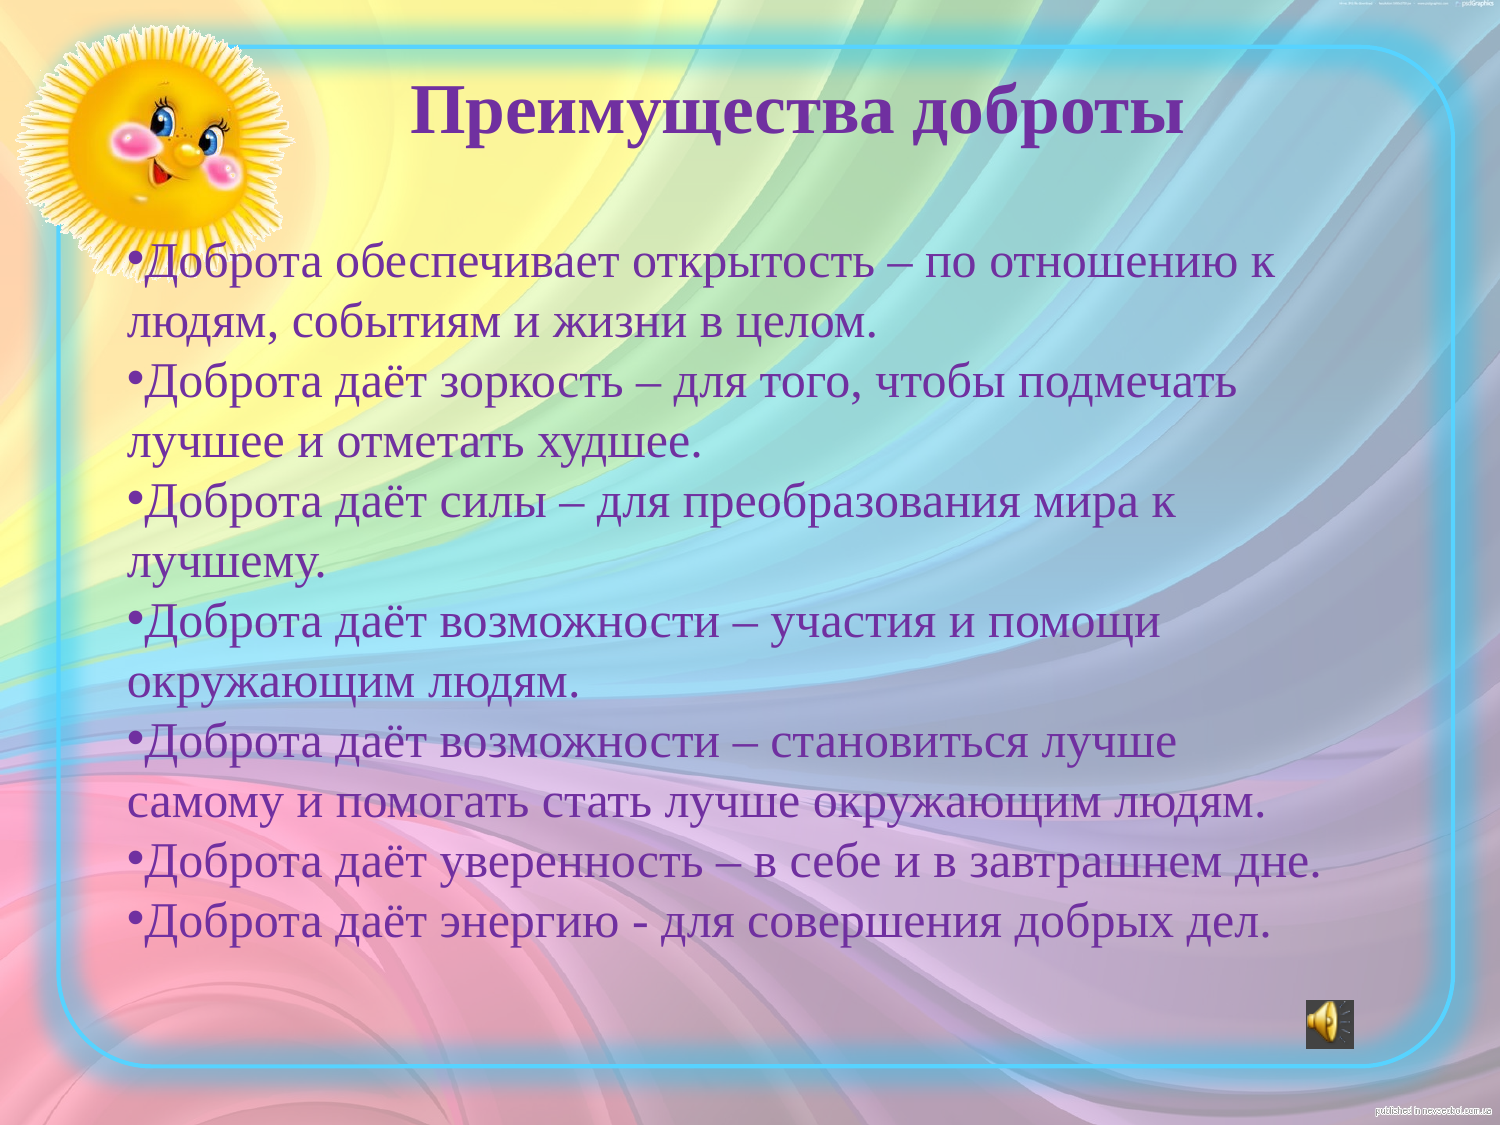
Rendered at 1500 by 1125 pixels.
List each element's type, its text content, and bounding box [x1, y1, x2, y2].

text_box Доброта обеспечивает открытость – по отношению к людям, событиям и жизни в целом. Доброта даёт зоркость – для того, чтобы подмечать лучшее и отметать худшее. Доброта даёт силы – для преобразования мира к лучшему. Доброта даёт возможности – участия и помощи окружающим людям. Доброта даёт возможности – становиться лучше самому и помогать стать лучше окружающим людям. Доброта даёт уверенность – в себе и в завтрашнем дне. Доброта даёт энергию - для совершения добрых дел. [112, 219, 1341, 955]
picture [11, 11, 340, 340]
picture [1304, 999, 1356, 1050]
title Преимущества доброты [171, 54, 1425, 233]
